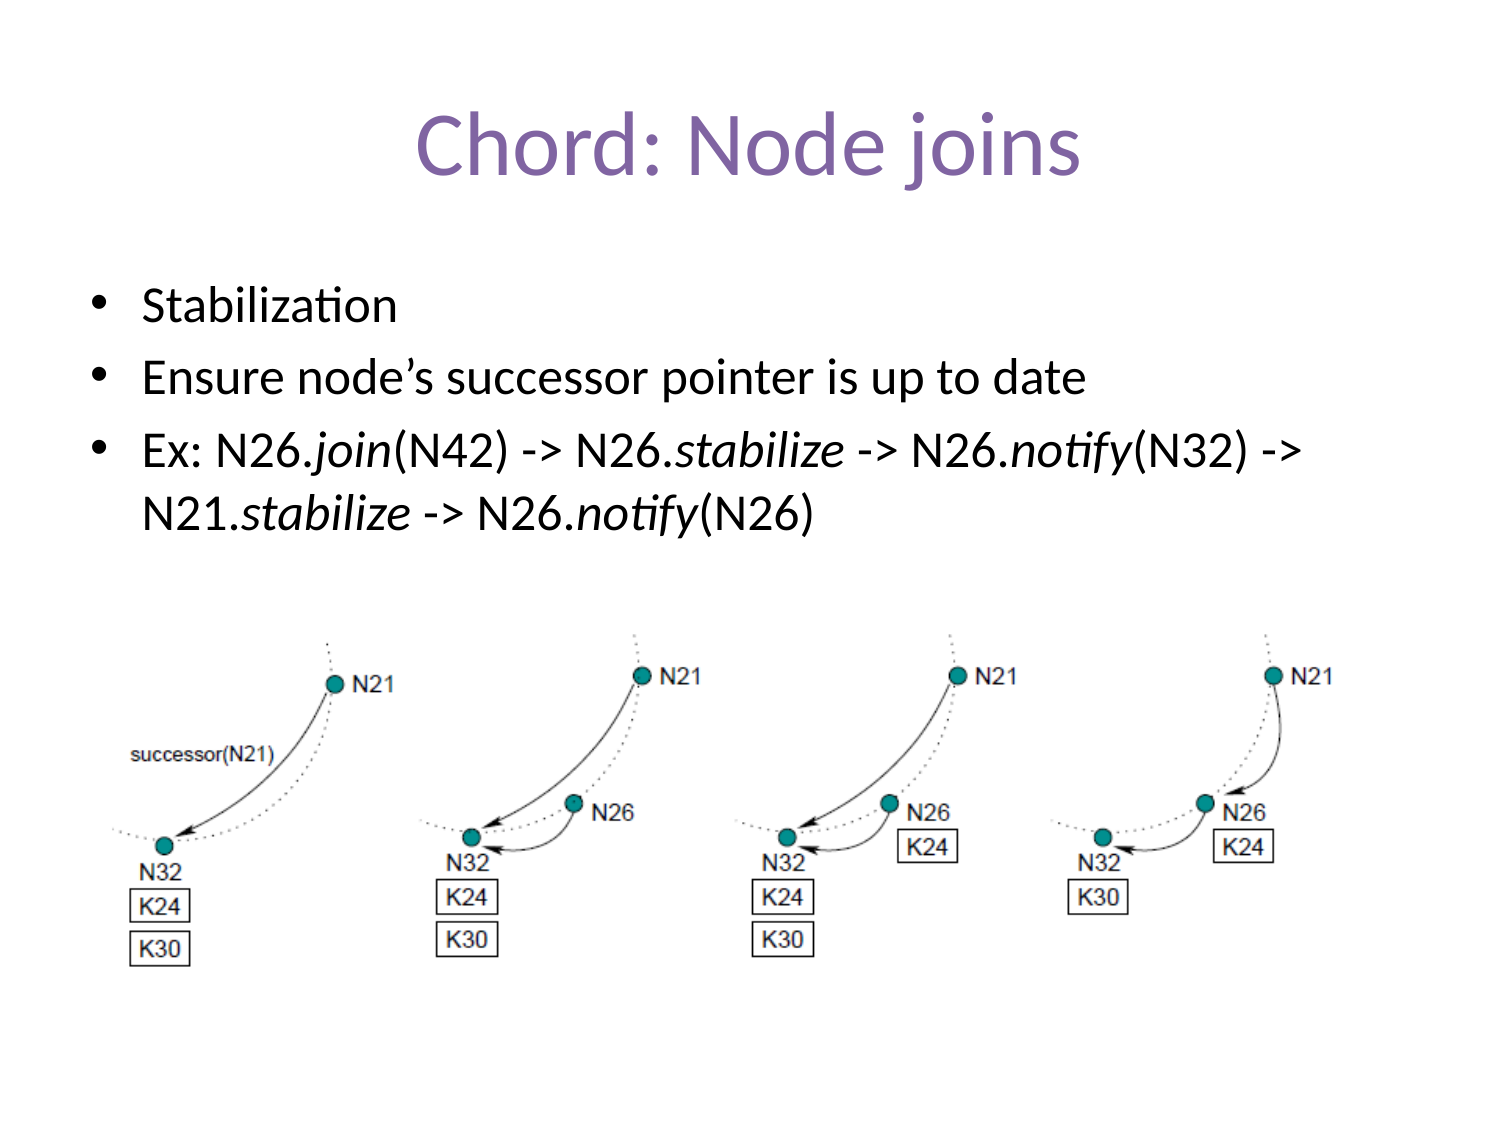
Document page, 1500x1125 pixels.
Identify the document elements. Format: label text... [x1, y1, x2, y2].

picture [100, 633, 1354, 970]
list Stabilization Ensure node’s successor pointer is up to date Ex: N26.join(N42) -> N26.stabilize -> N26.notify(N32) -> N21.stabilize -> N26.notify(N26) [75, 262, 1436, 551]
title Chord: Node joins [75, 45, 1425, 233]
